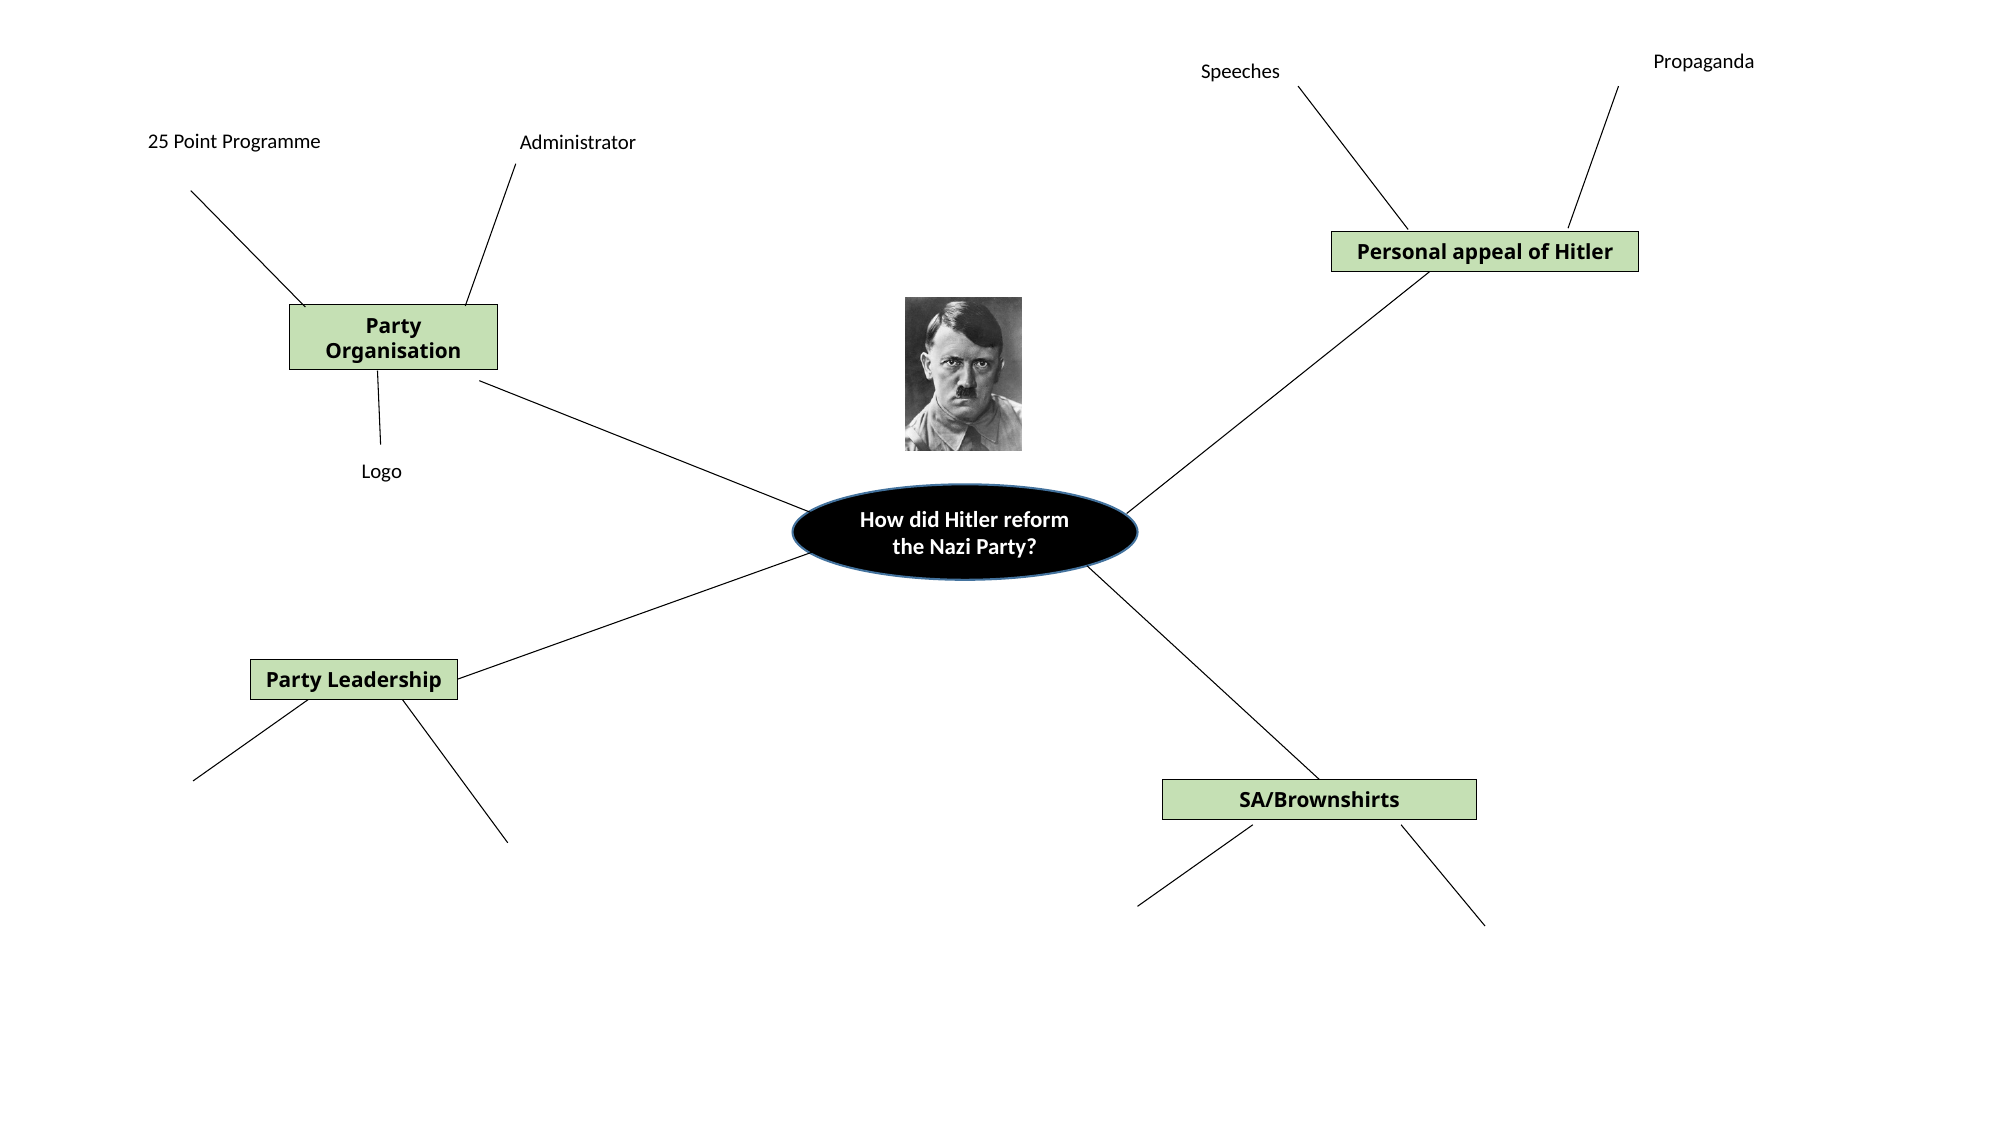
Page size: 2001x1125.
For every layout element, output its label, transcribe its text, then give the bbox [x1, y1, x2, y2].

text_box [190, 190, 306, 308]
text_box 25 Point Programme [133, 120, 343, 160]
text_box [1126, 271, 1430, 514]
text_box Party Organisation [289, 304, 498, 370]
text_box Speeches [1186, 50, 1397, 90]
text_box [479, 380, 814, 514]
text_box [402, 699, 508, 843]
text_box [1086, 565, 1320, 780]
text_box Administrator [505, 121, 715, 162]
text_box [465, 163, 516, 306]
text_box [1298, 86, 1409, 230]
text_box Propaganda [1638, 40, 1849, 81]
text_box Logo [346, 450, 479, 491]
picture [904, 297, 1022, 451]
text_box How did Hitler reform the Nazi Party? [791, 483, 1139, 581]
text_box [1567, 86, 1619, 229]
text_box SA/Brownshirts [1162, 779, 1477, 820]
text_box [377, 370, 381, 445]
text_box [1401, 824, 1486, 927]
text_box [457, 547, 825, 680]
text_box Party Leadership [250, 659, 458, 700]
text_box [1137, 824, 1253, 907]
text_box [192, 699, 309, 781]
text_box Personal appeal of Hitler [1331, 231, 1639, 272]
